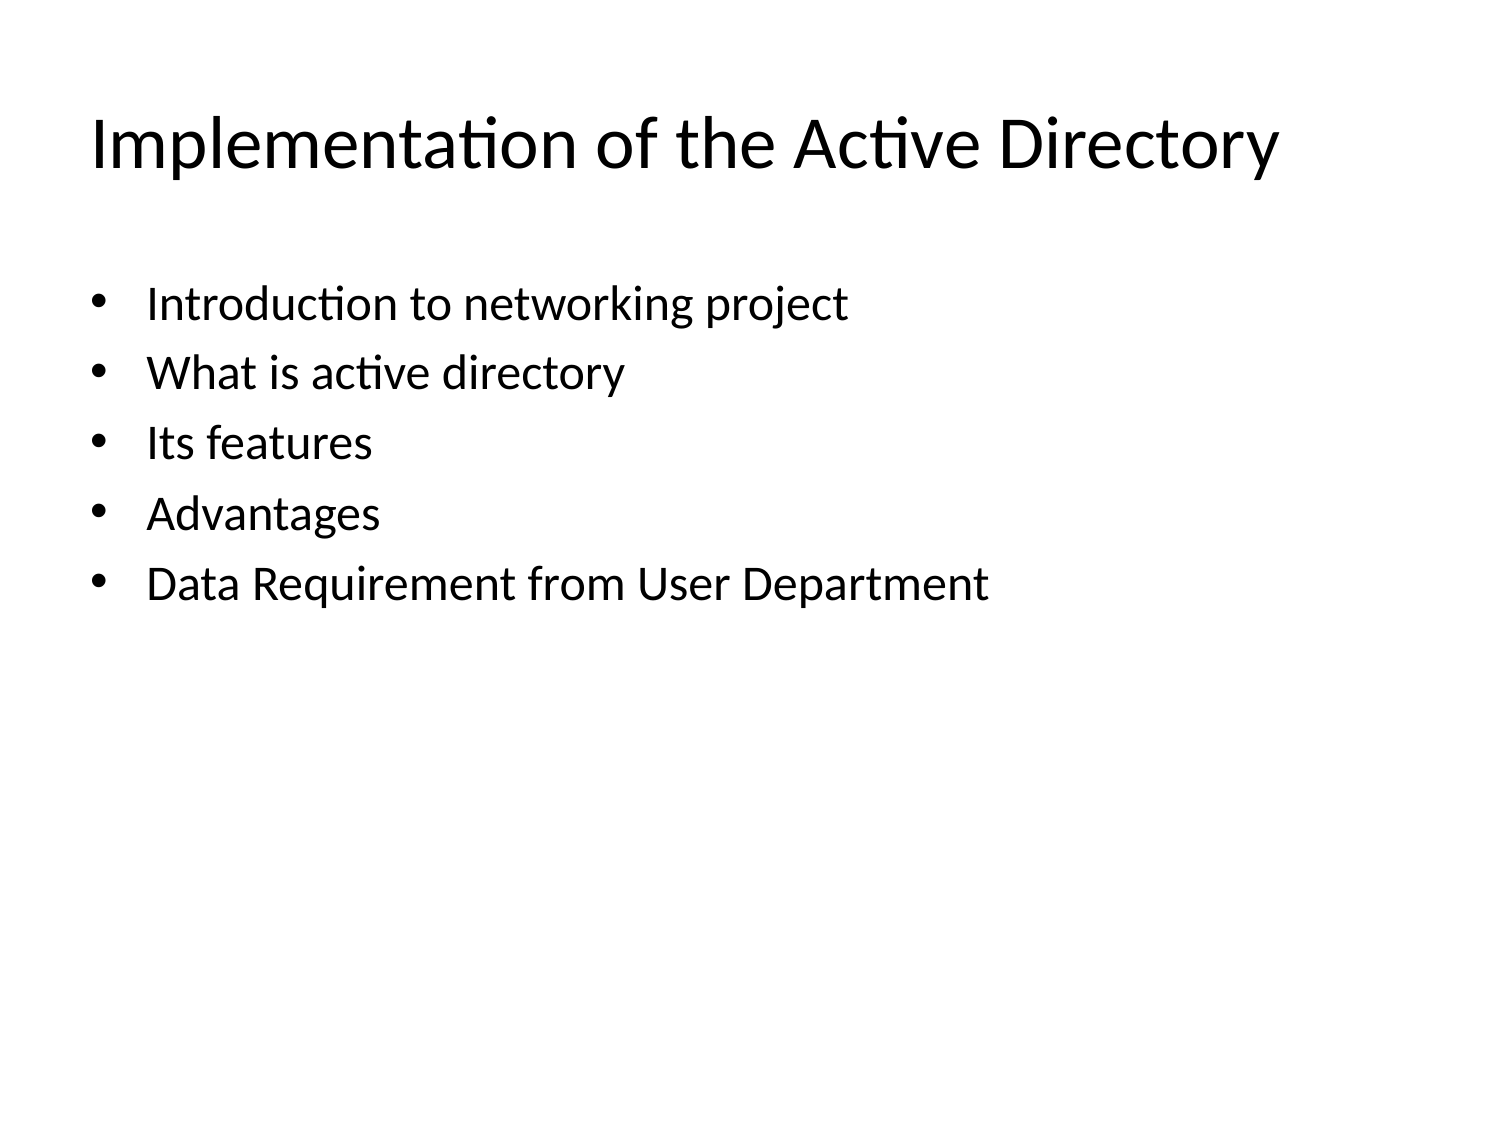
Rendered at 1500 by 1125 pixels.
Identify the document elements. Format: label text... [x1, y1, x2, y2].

list Introduction to networking project What is active directory Its features Advantages Data Requirement from User Department [75, 262, 1425, 1005]
title Implementation of the Active Directory [75, 45, 1425, 233]
